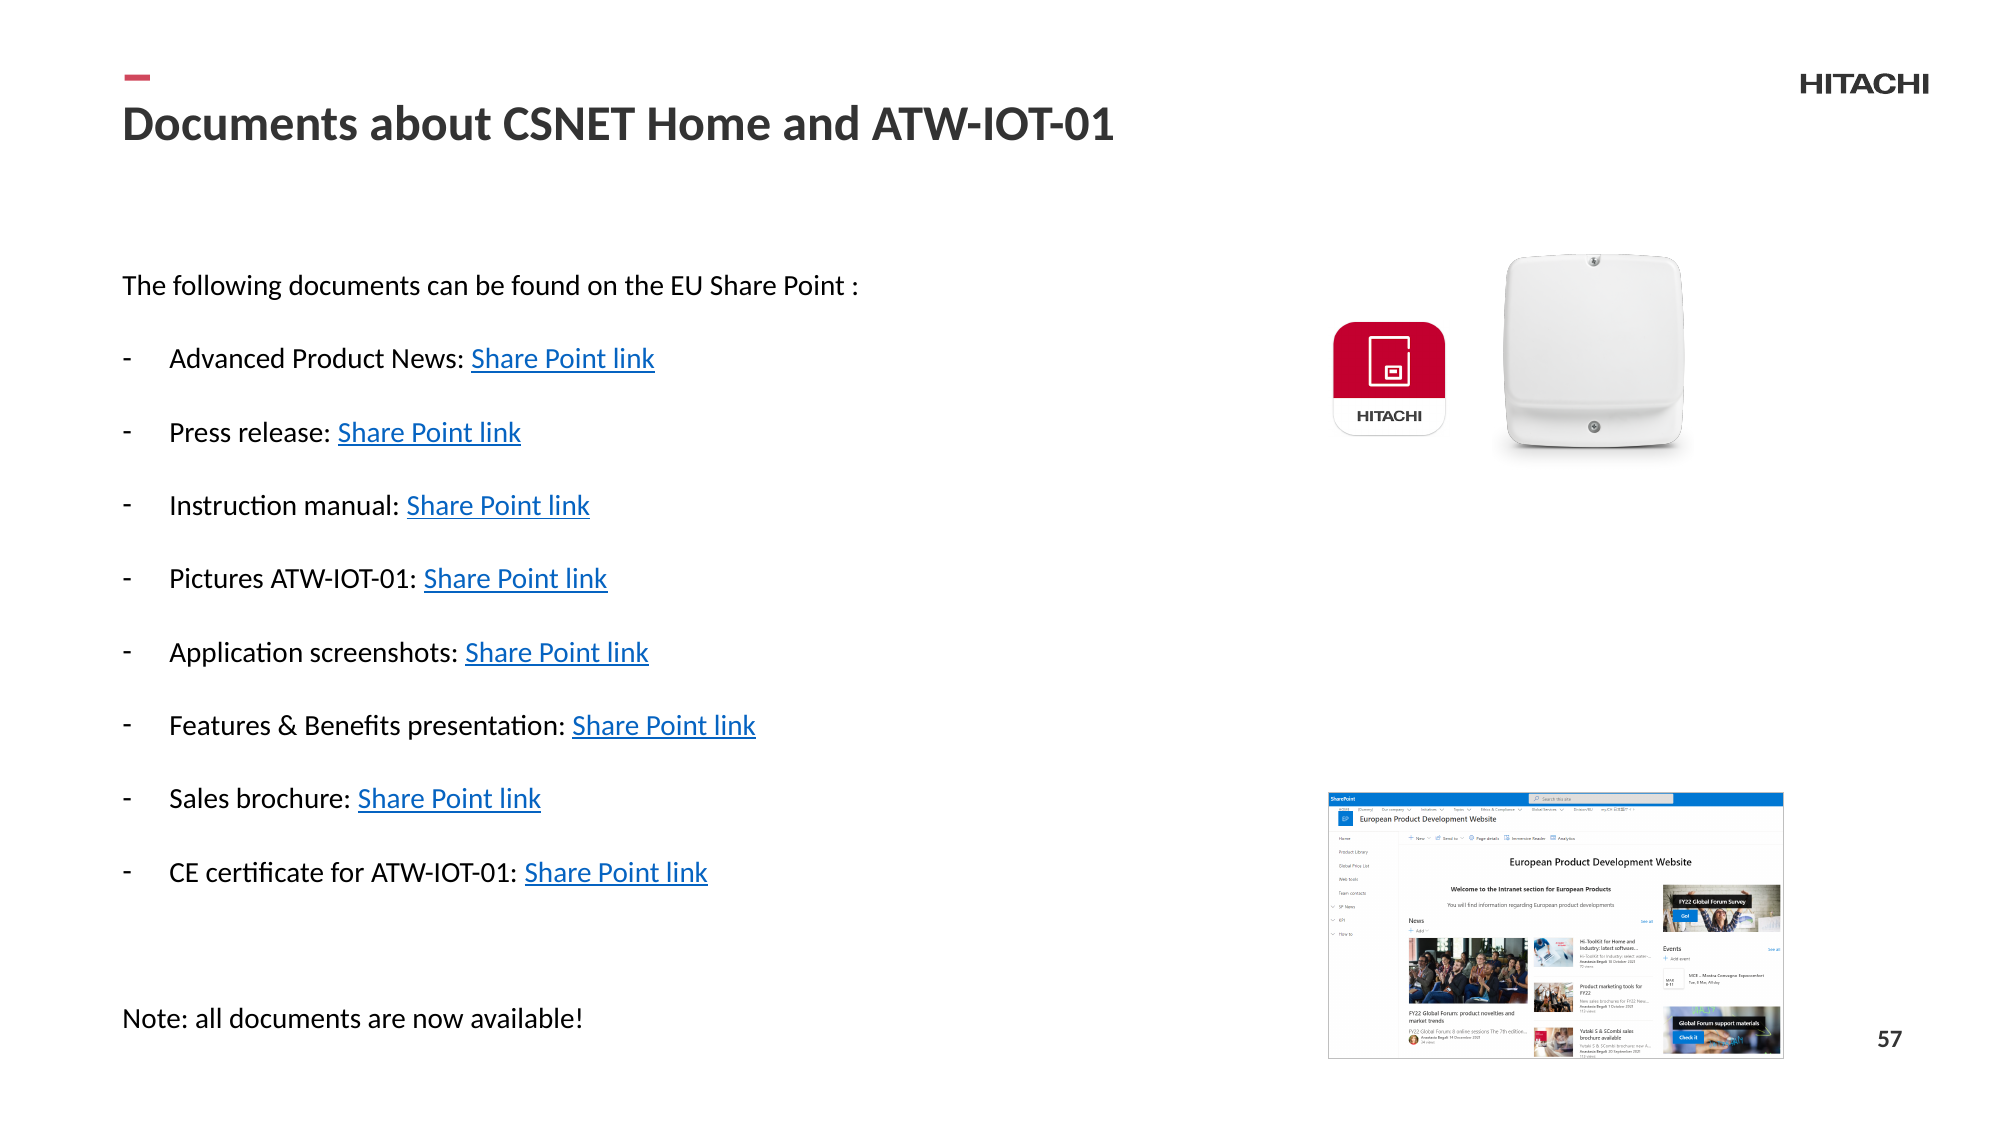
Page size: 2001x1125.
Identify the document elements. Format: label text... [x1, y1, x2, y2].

picture [1491, 254, 1694, 475]
picture [1328, 792, 1784, 1059]
picture [1328, 320, 1450, 437]
list The following documents can be found on the EU Share Point : Advanced Product News: Share Point link Press release: Share Point link Instruction manual: Share Point link Pictures ATW-IOT-01: Share Point link Application screenshots: Share Point link Features & Benefits presentation: Share Point link Sales brochure: Share Point link CE certificate for ATW-IOT-01: Share Point link Note: all documents are now available! [107, 241, 1287, 1036]
title Documents about CSNET Home and ATW-IOT-01 [107, 89, 1748, 161]
slide_number 57 [1862, 1014, 1958, 1075]
